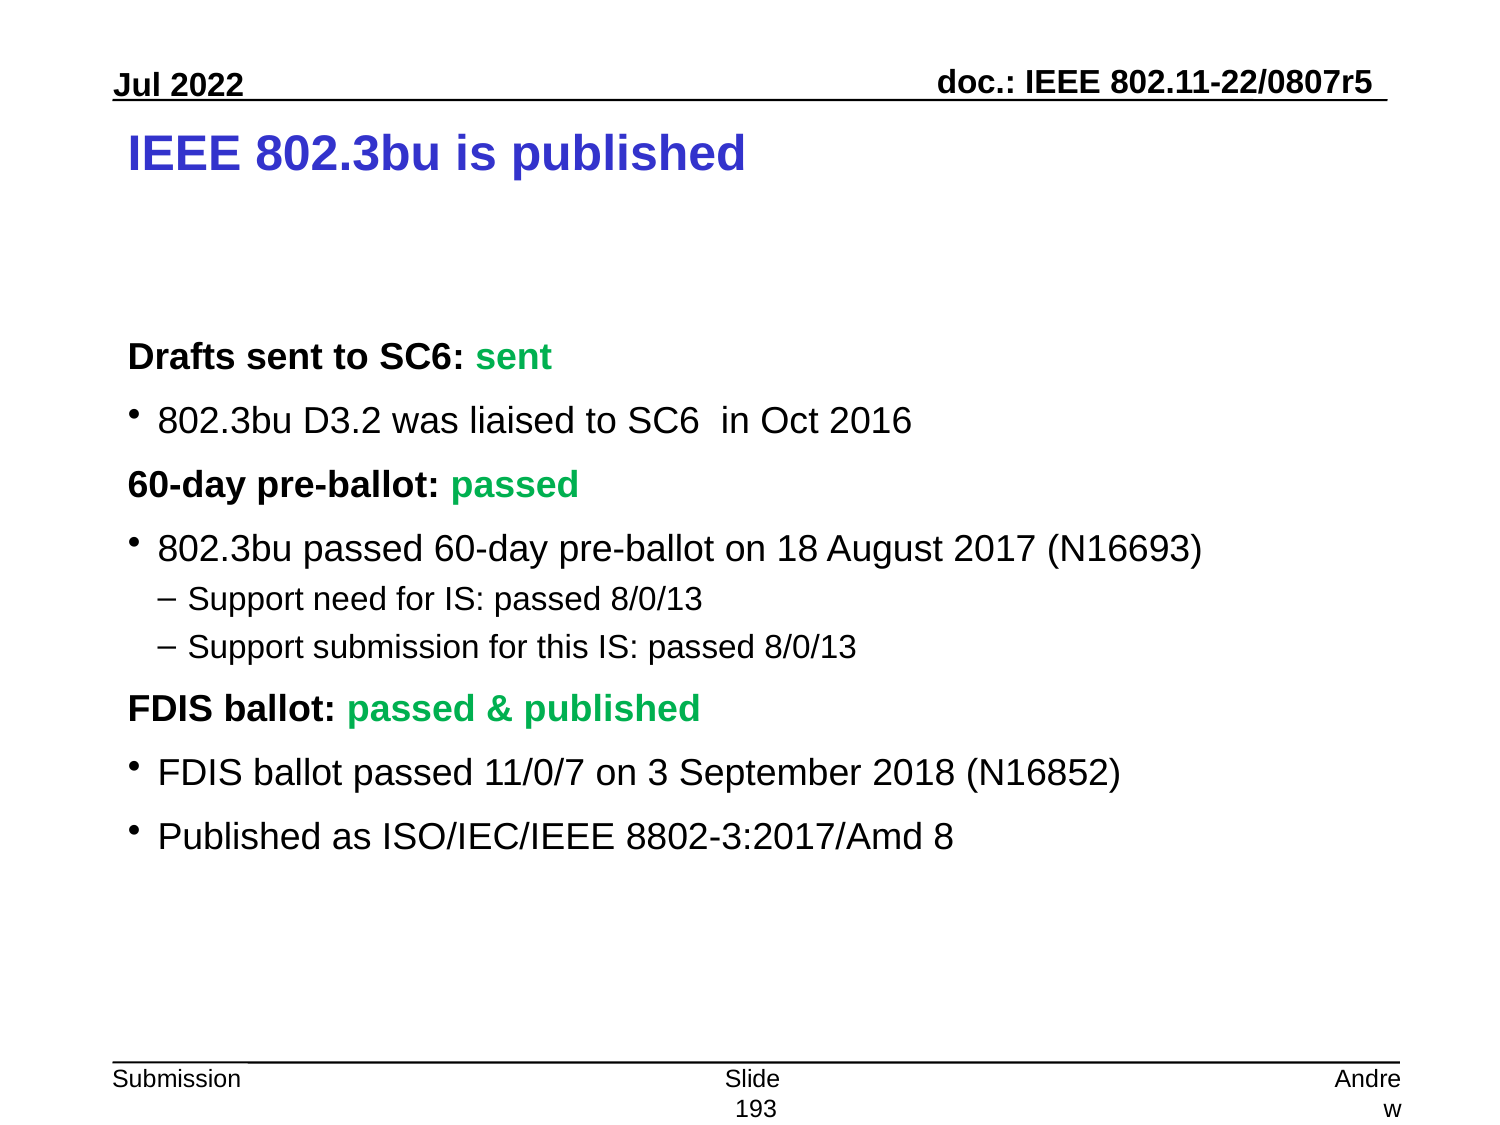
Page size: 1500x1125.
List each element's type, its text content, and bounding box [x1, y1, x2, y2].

footer Andrew Myles, Cisco [1320, 1061, 1402, 1093]
list Drafts sent to SC6: sent 802.3bu D3.2 was liaised to SC6 in Oct 2016 60-day pre-ballot: passed 802.3bu passed 60-day pre-ballot on 18 August 2017 (N16693) Support need for IS: passed 8/0/13 Support submission for this IS: passed 8/0/13 FDIS ballot: passed & published FDIS ballot passed 11/0/7 on 3 September 2018 (N16852) Published as ISO/IEC/IEEE 8802-3:2017/Amd 8 [112, 324, 1388, 1000]
slide_number Slide 193 [709, 1061, 803, 1093]
title IEEE 802.3bu is published [112, 112, 1388, 288]
